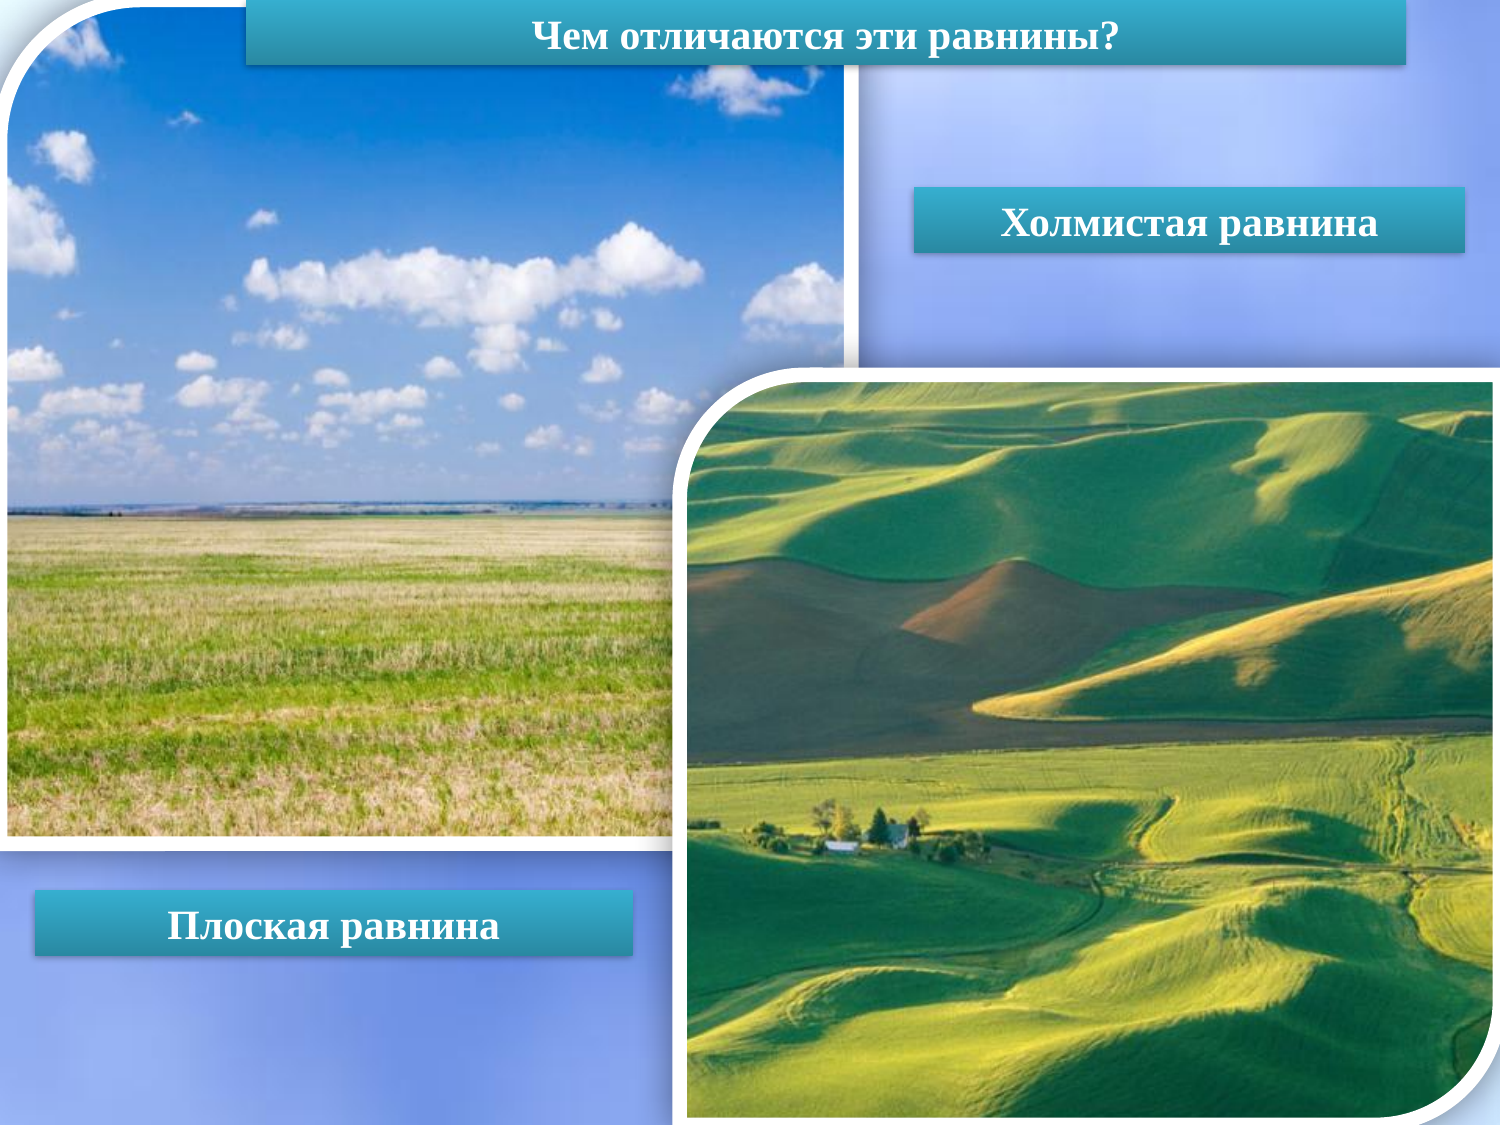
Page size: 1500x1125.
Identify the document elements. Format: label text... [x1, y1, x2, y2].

picture [0, 0, 1500, 1125]
picture [0, 851, 672, 1125]
text_box Холмистая равнина [914, 187, 1465, 253]
picture [859, 0, 1500, 367]
text_box Плоская равнина [35, 890, 633, 956]
text_box Чем отличаются эти равнины? [853, 0, 1407, 65]
